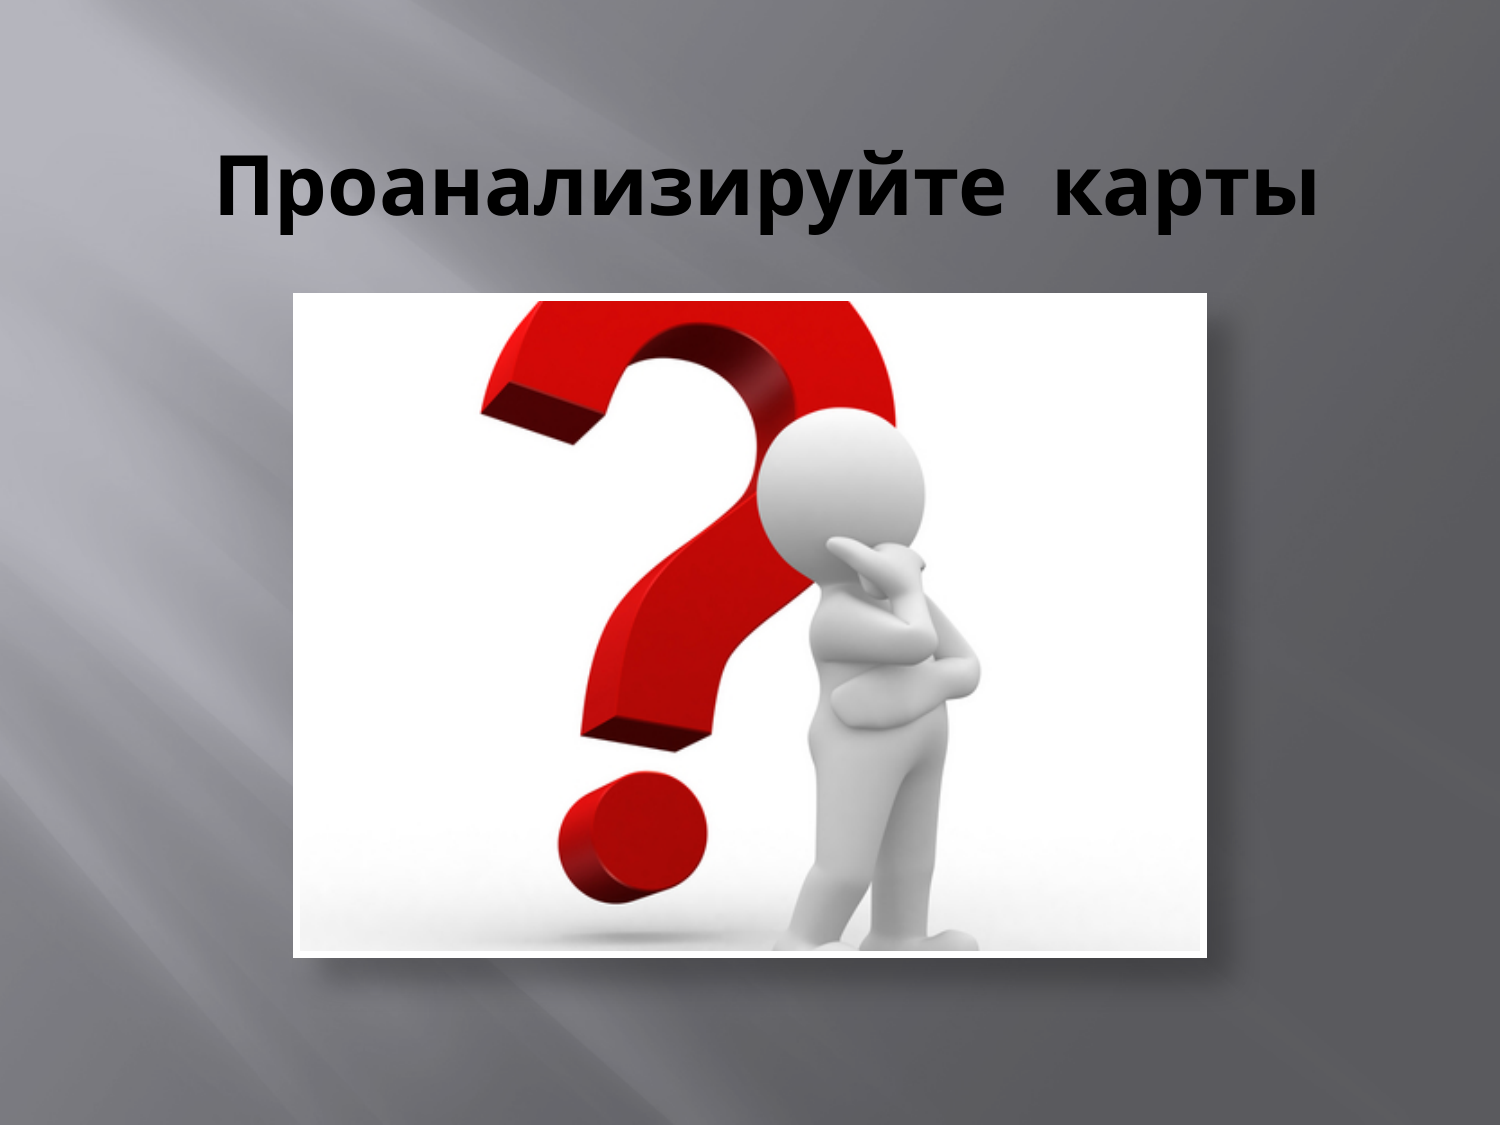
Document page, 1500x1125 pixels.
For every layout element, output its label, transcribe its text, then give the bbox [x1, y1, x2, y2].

title Проанализируйте карты [123, 42, 1412, 232]
picture [299, 300, 1201, 951]
